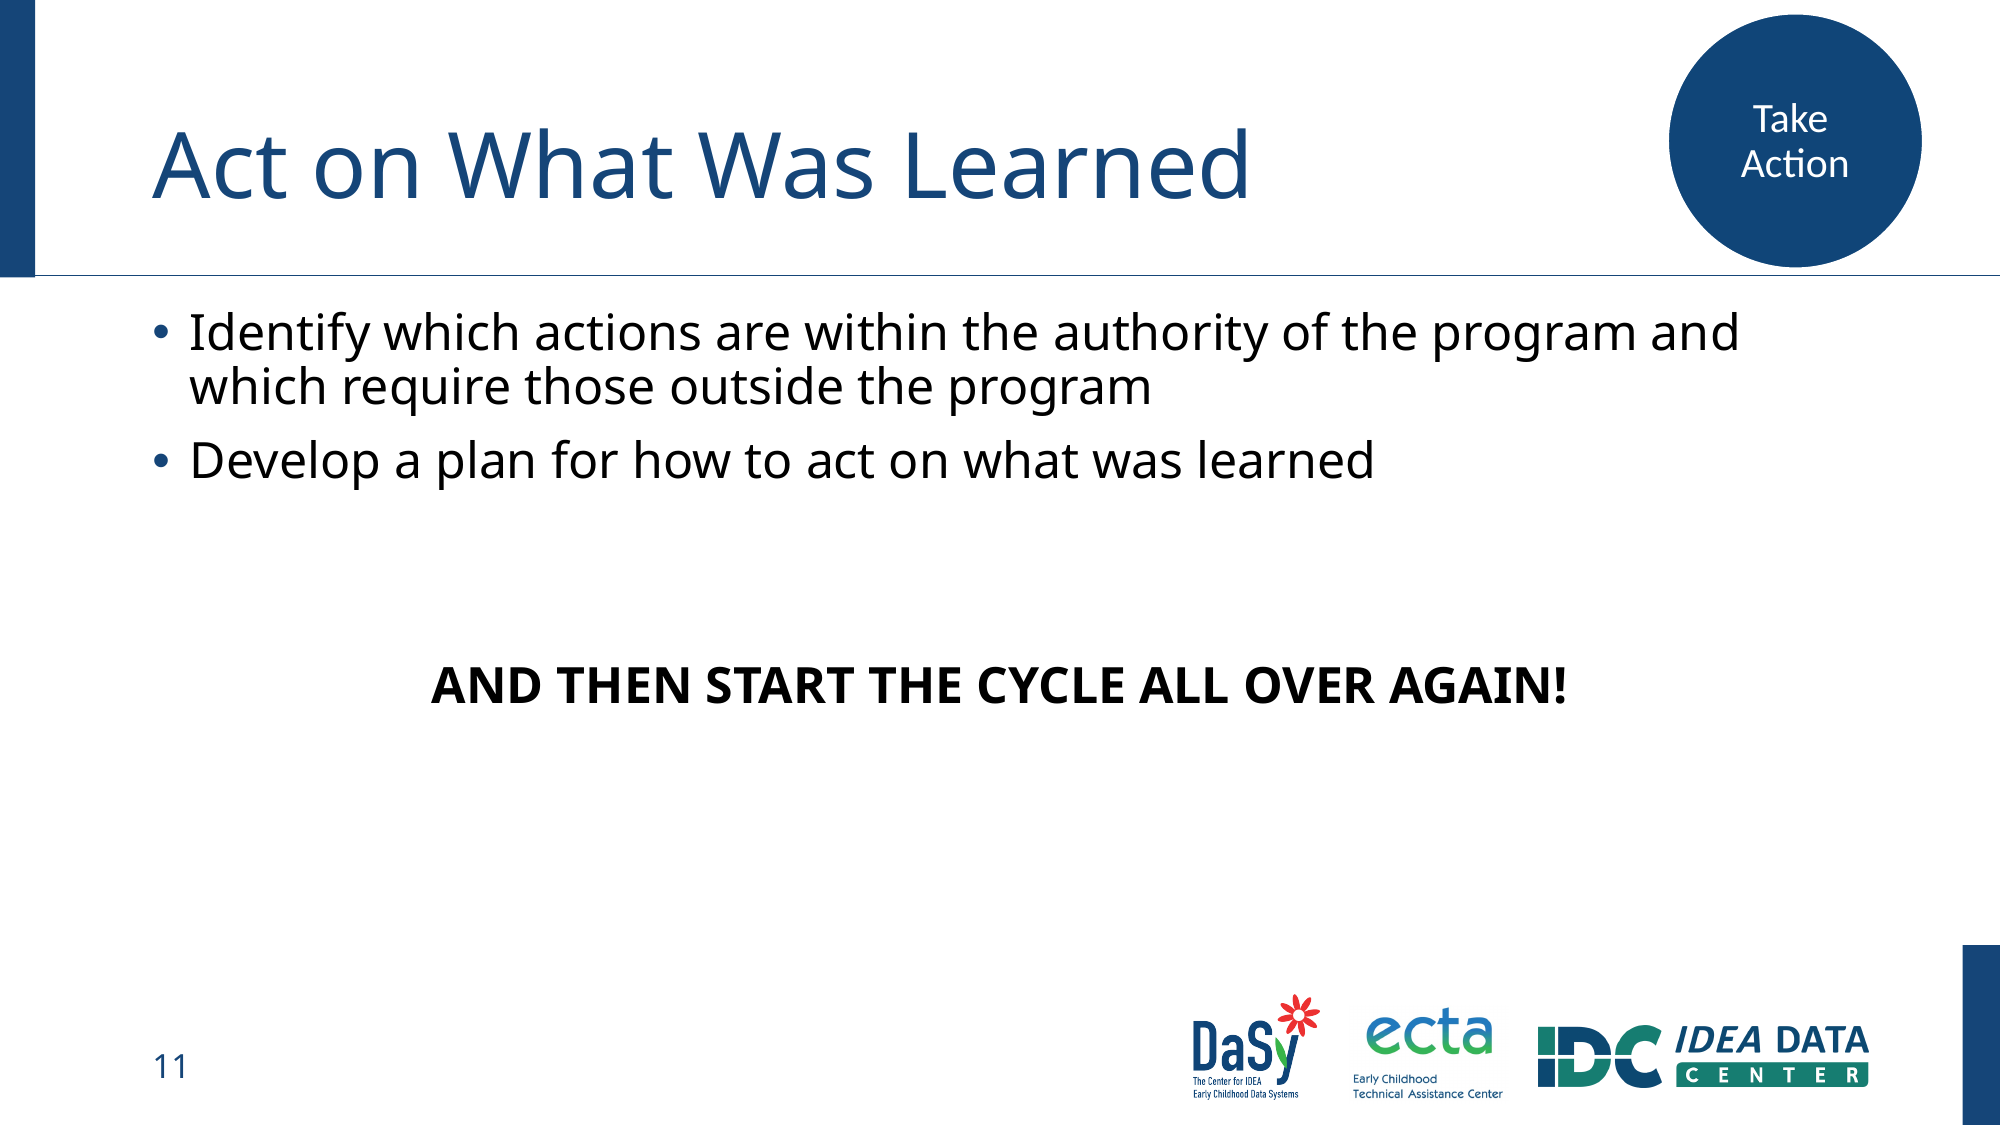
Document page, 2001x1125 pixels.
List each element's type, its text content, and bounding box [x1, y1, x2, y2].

title Act on What Was Learned [137, 59, 1863, 278]
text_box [1667, 13, 1923, 269]
picture [1349, 1014, 1509, 1104]
picture [1193, 1014, 1320, 1100]
picture [1538, 1025, 1869, 1088]
list Identify which actions are within the authority of the program and which require those outside the program Develop a plan for how to act on what was learned AND THEN START THE CYCLE ALL OVER AGAIN! [137, 299, 1863, 1014]
